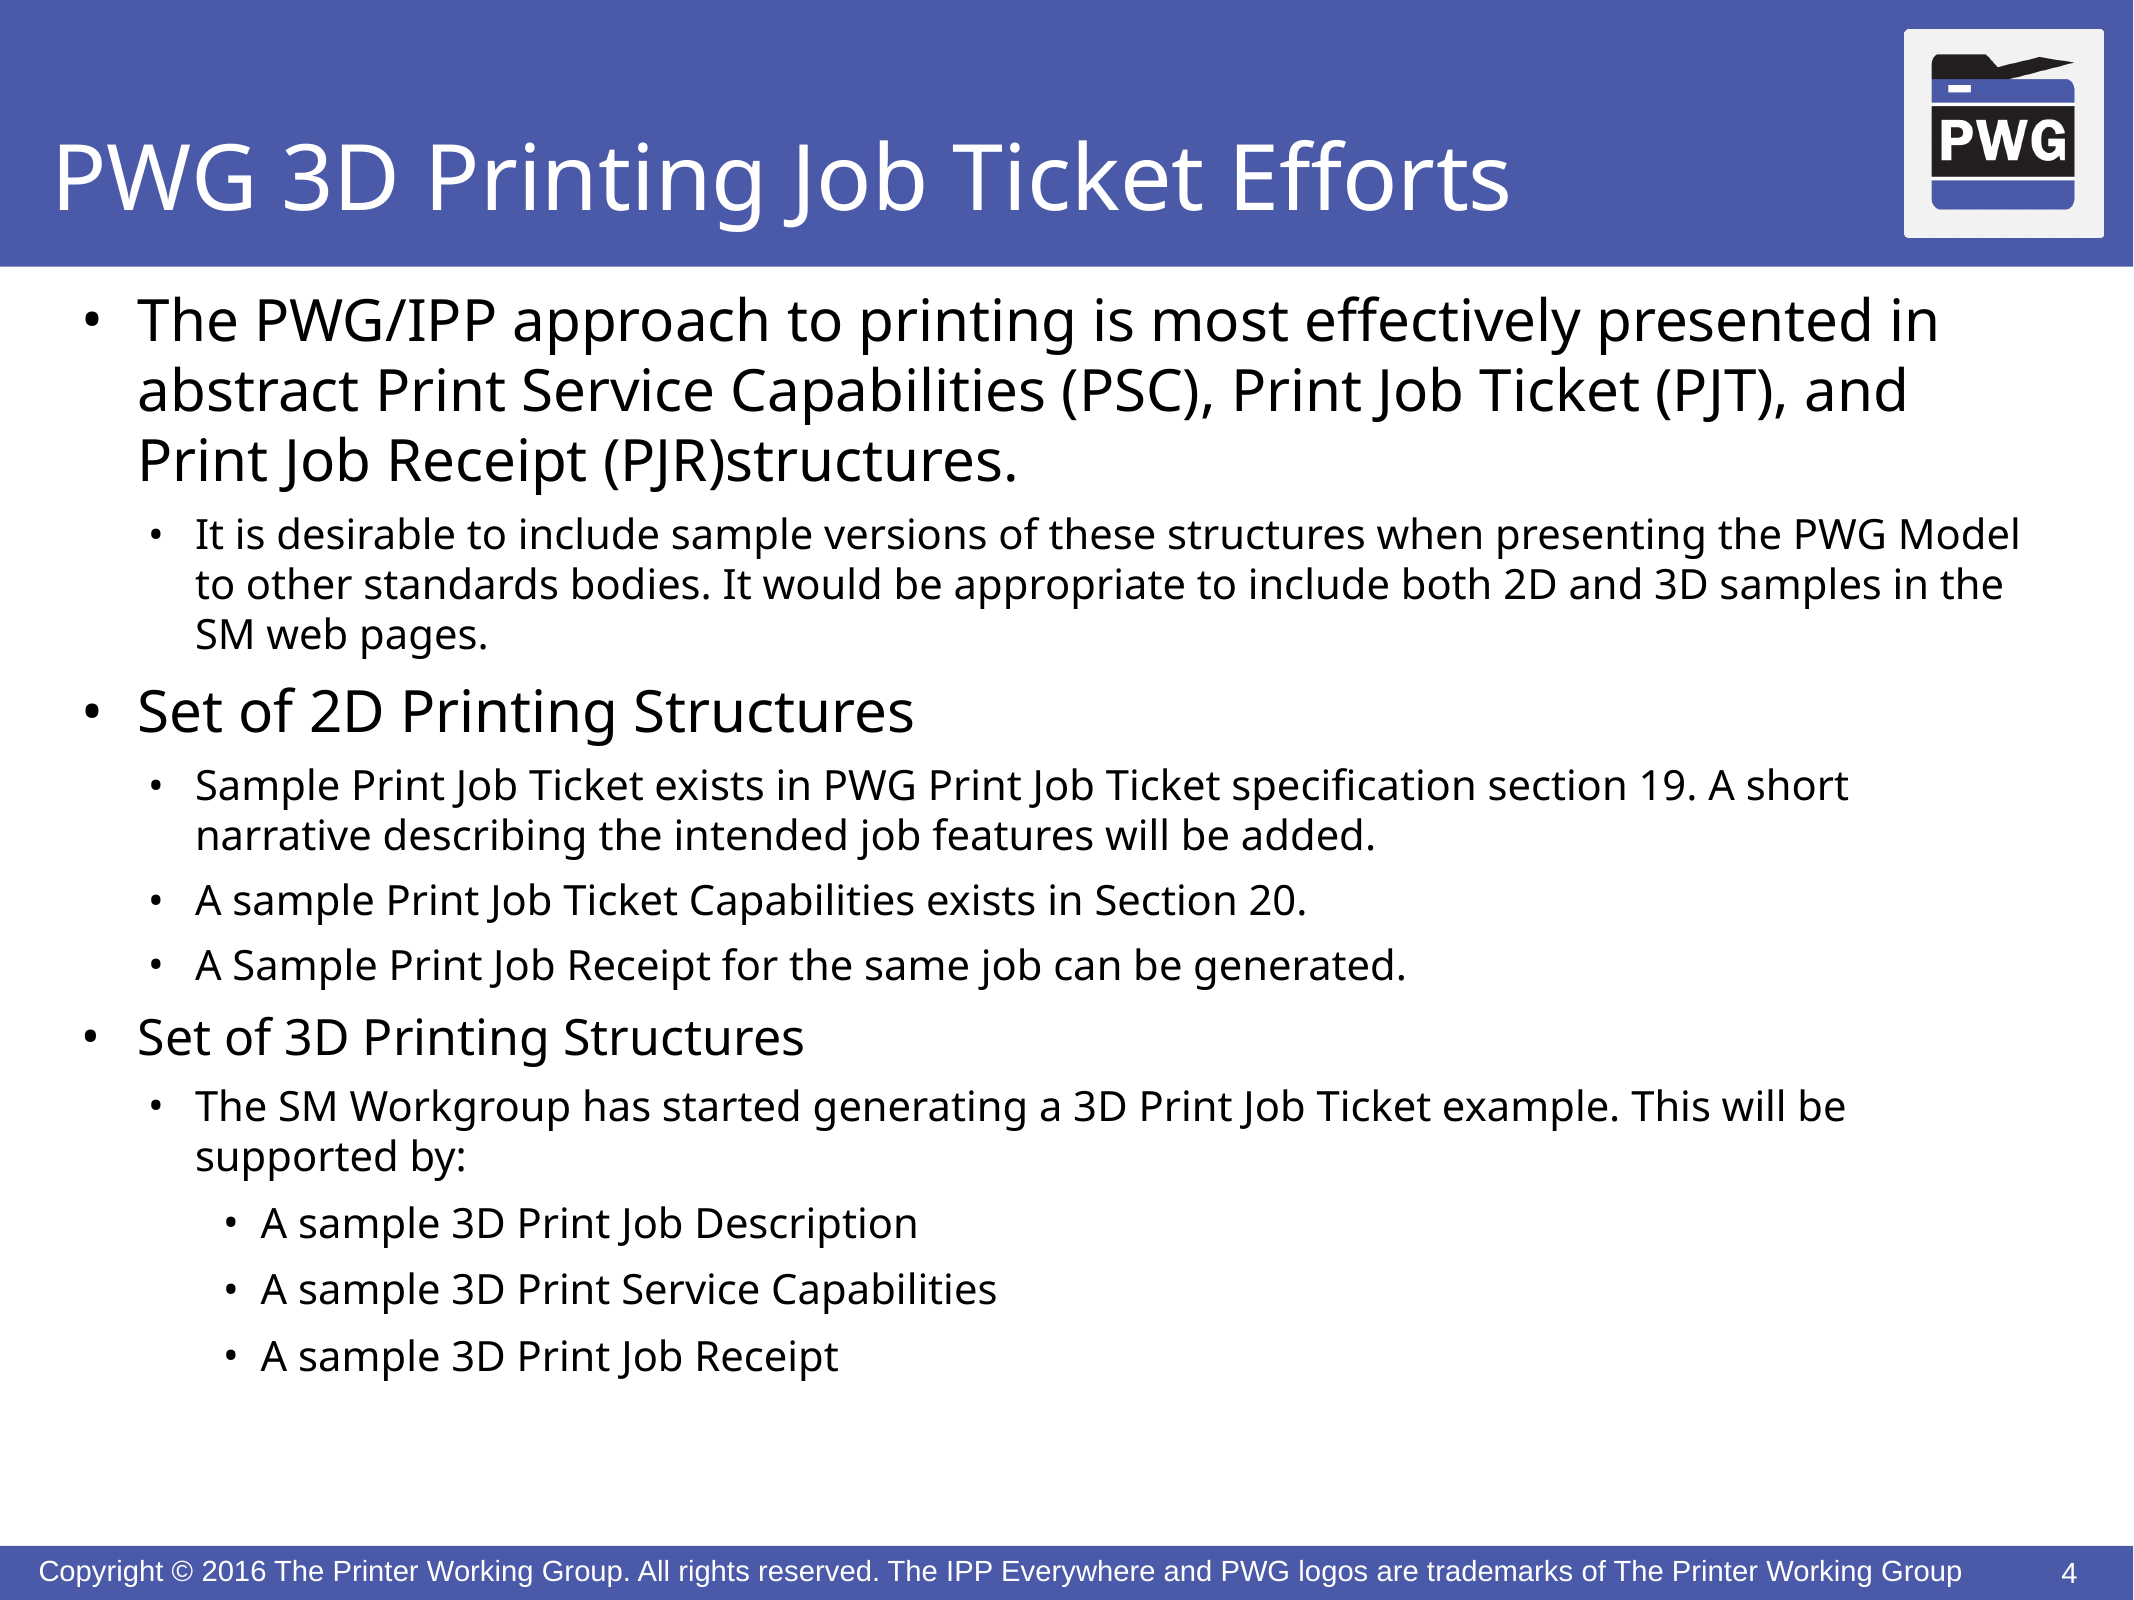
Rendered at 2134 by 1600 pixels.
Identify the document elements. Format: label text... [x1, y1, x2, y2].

title PWG 3D Printing Job Ticket Efforts [41, 0, 2009, 238]
list The PWG/IPP approach to printing is most effectively presented in abstract Print Service Capabilities (PSC), Print Job Ticket (PJT), and Print Job Receipt (PJR)structures. It is desirable to include sample versions of these structures when presenting the PWG Model to other standards bodies. It would be appropriate to include both 2D and 3D samples in the SM web pages. Set of 2D Printing Structures Sample Print Job Ticket exists in PWG Print Job Ticket specification section 19. A short narrative describing the intended job features will be added. A sample Print Job Ticket Capabilities exists in Section 20. A Sample Print Job Receipt for the same job can be generated. Set of 3D Printing Structures The SM Workgroup has started generating a 3D Print Job Ticket example. This will be supported by: A sample 3D Print Job Description A sample 3D Print Service Capabilities A sample 3D Print Job Receipt [66, 274, 2055, 1389]
text_box 4 [2052, 1555, 2087, 1589]
picture [1903, 28, 2104, 238]
text_box Copyright © 2016 The Printer Working Group. All rights reserved. The IPP Everywhere and PWG logos are trademarks of The Printer Working Group [29, 1550, 2055, 1589]
text_box [0, 1545, 2134, 1600]
text_box [0, 0, 2134, 267]
